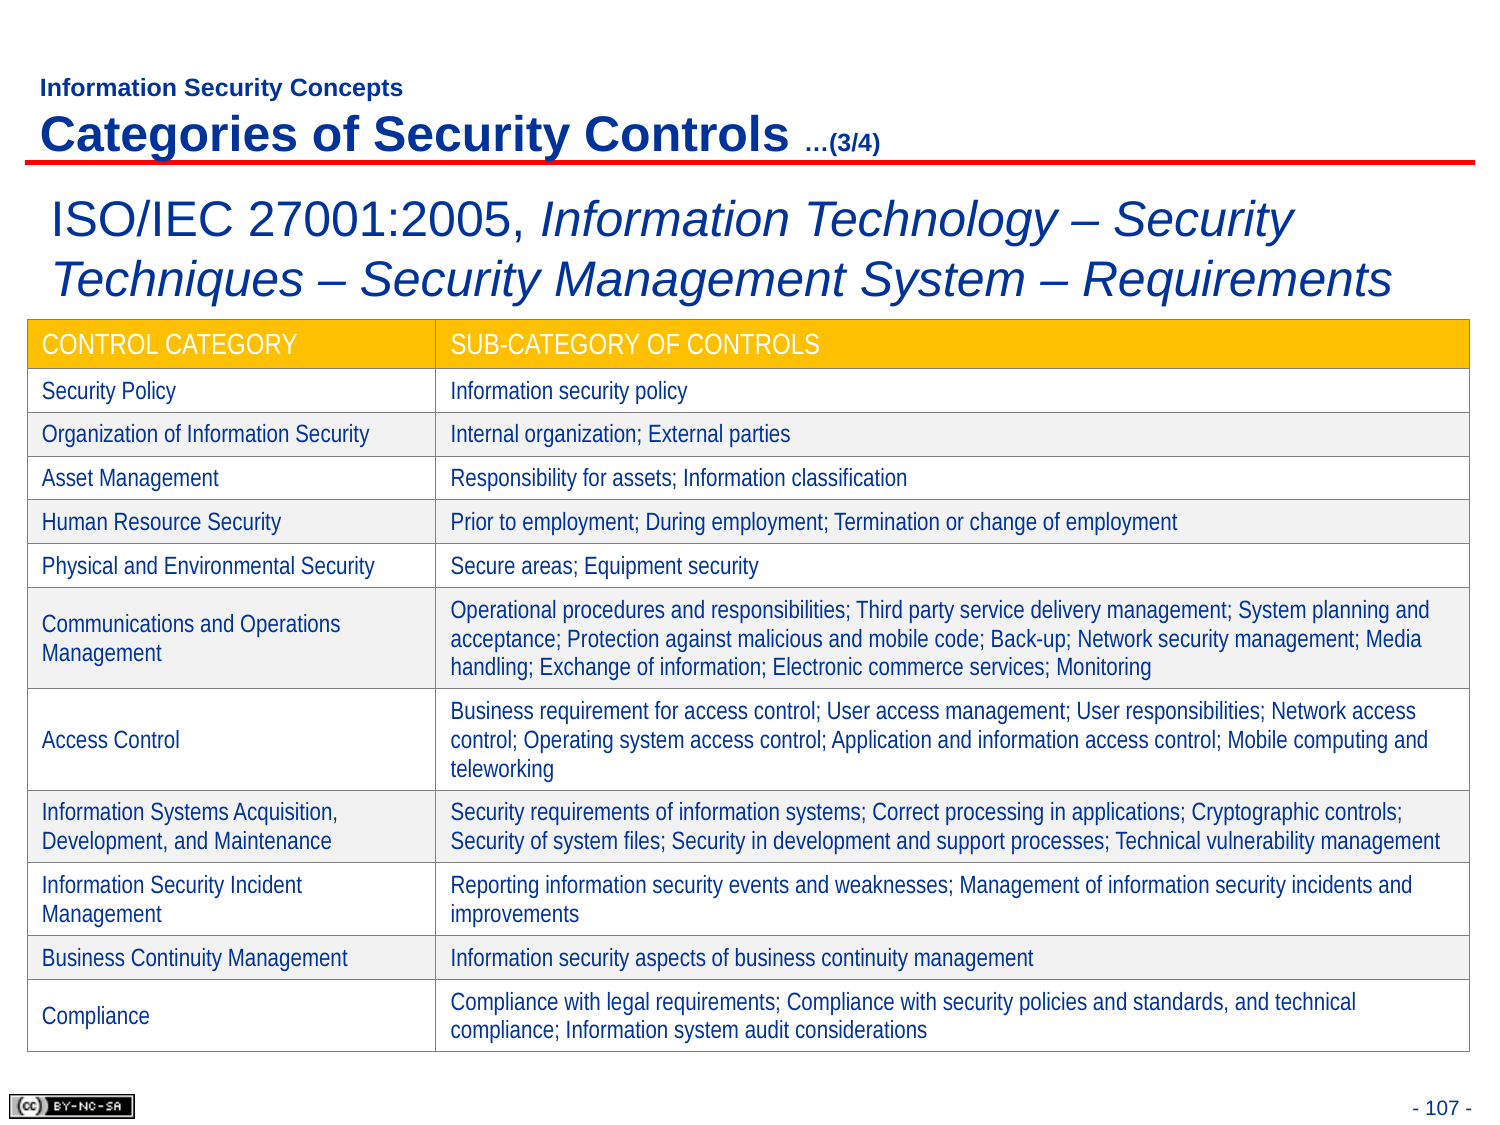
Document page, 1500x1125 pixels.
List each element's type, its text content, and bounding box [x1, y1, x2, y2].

table_cell Business Continuity Management [28, 936, 435, 979]
table_cell Access Control [28, 689, 435, 790]
table_cell Information security aspects of business continuity management [436, 936, 1469, 979]
table_cell Secure areas; Equipment security [436, 544, 1469, 587]
table_cell Information Security Incident Management [28, 863, 435, 935]
table_cell Security Policy [28, 369, 435, 412]
table_header CONTROL CATEGORY [28, 320, 435, 368]
picture [9, 1094, 135, 1119]
table_cell Information Systems Acquisition, Development, and Maintenance [28, 791, 435, 862]
table_cell Operational procedures and responsibilities; Third party service delivery management; System planning and acceptance; Protection against malicious and mobile code; Back-up; Network security management; Media handling; Exchange of information; Electronic commerce services; Monitoring [436, 588, 1469, 688]
table_cell Communications and Operations Management [28, 588, 435, 688]
table_cell Responsibility for assets; Information classification [436, 457, 1469, 499]
list ISO/IEC 27001:2005, Information Technology – Security Techniques – Security Management System – Requirements [35, 178, 1470, 308]
table_cell Prior to employment; During employment; Termination or change of employment [436, 500, 1469, 543]
table_cell Organization of Information Security [28, 413, 435, 456]
table_cell Information security policy [436, 369, 1469, 412]
table_cell Internal organization; External parties [436, 413, 1469, 456]
table_header SUB-CATEGORY OF CONTROLS [436, 320, 1469, 368]
slide_number - 107 - [1287, 1087, 1488, 1125]
table_cell Human Resource Security [28, 500, 435, 543]
table_cell Business requirement for access control; User access management; User responsibilities; Network access control; Operating system access control; Application and information access control; Mobile computing and teleworking [436, 689, 1469, 790]
table_cell Asset Management [28, 457, 435, 499]
table_cell Compliance [28, 980, 435, 1051]
table_cell Reporting information security events and weaknesses; Management of information security incidents and improvements [436, 863, 1469, 935]
table_cell Physical and Environmental Security [28, 544, 435, 587]
title Information Security Concepts Categories of Security Controls …(3/4) [24, 0, 1476, 169]
table_cell Compliance with legal requirements; Compliance with security policies and standards, and technical compliance; Information system audit considerations [436, 980, 1469, 1051]
table_cell Security requirements of information systems; Correct processing in applications; Cryptographic controls; Security of system files; Security in development and support processes; Technical vulnerability management [436, 791, 1469, 862]
